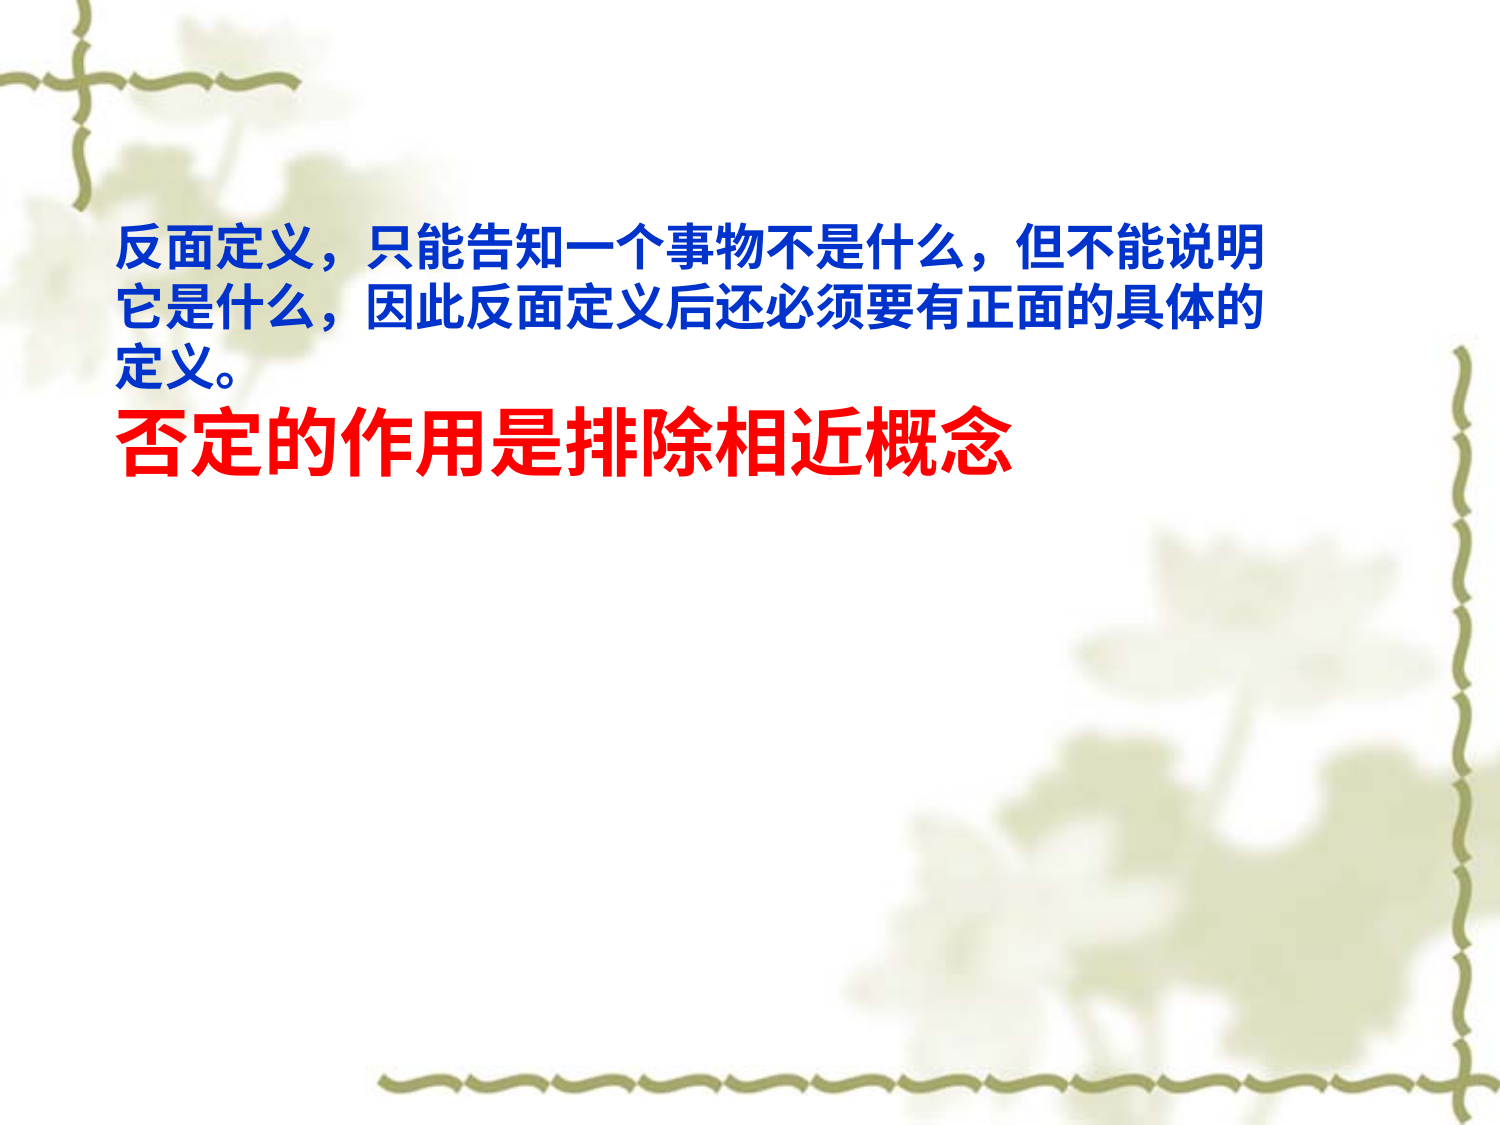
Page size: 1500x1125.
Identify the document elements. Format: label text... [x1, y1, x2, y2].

picture [0, 0, 1500, 1125]
text_box 反面定义，只能告知一个事物不是什么，但不能说明它是什么，因此反面定义后还必须要有正面的具体的定义。 否定的作用是排除相近概念 [100, 208, 1298, 493]
